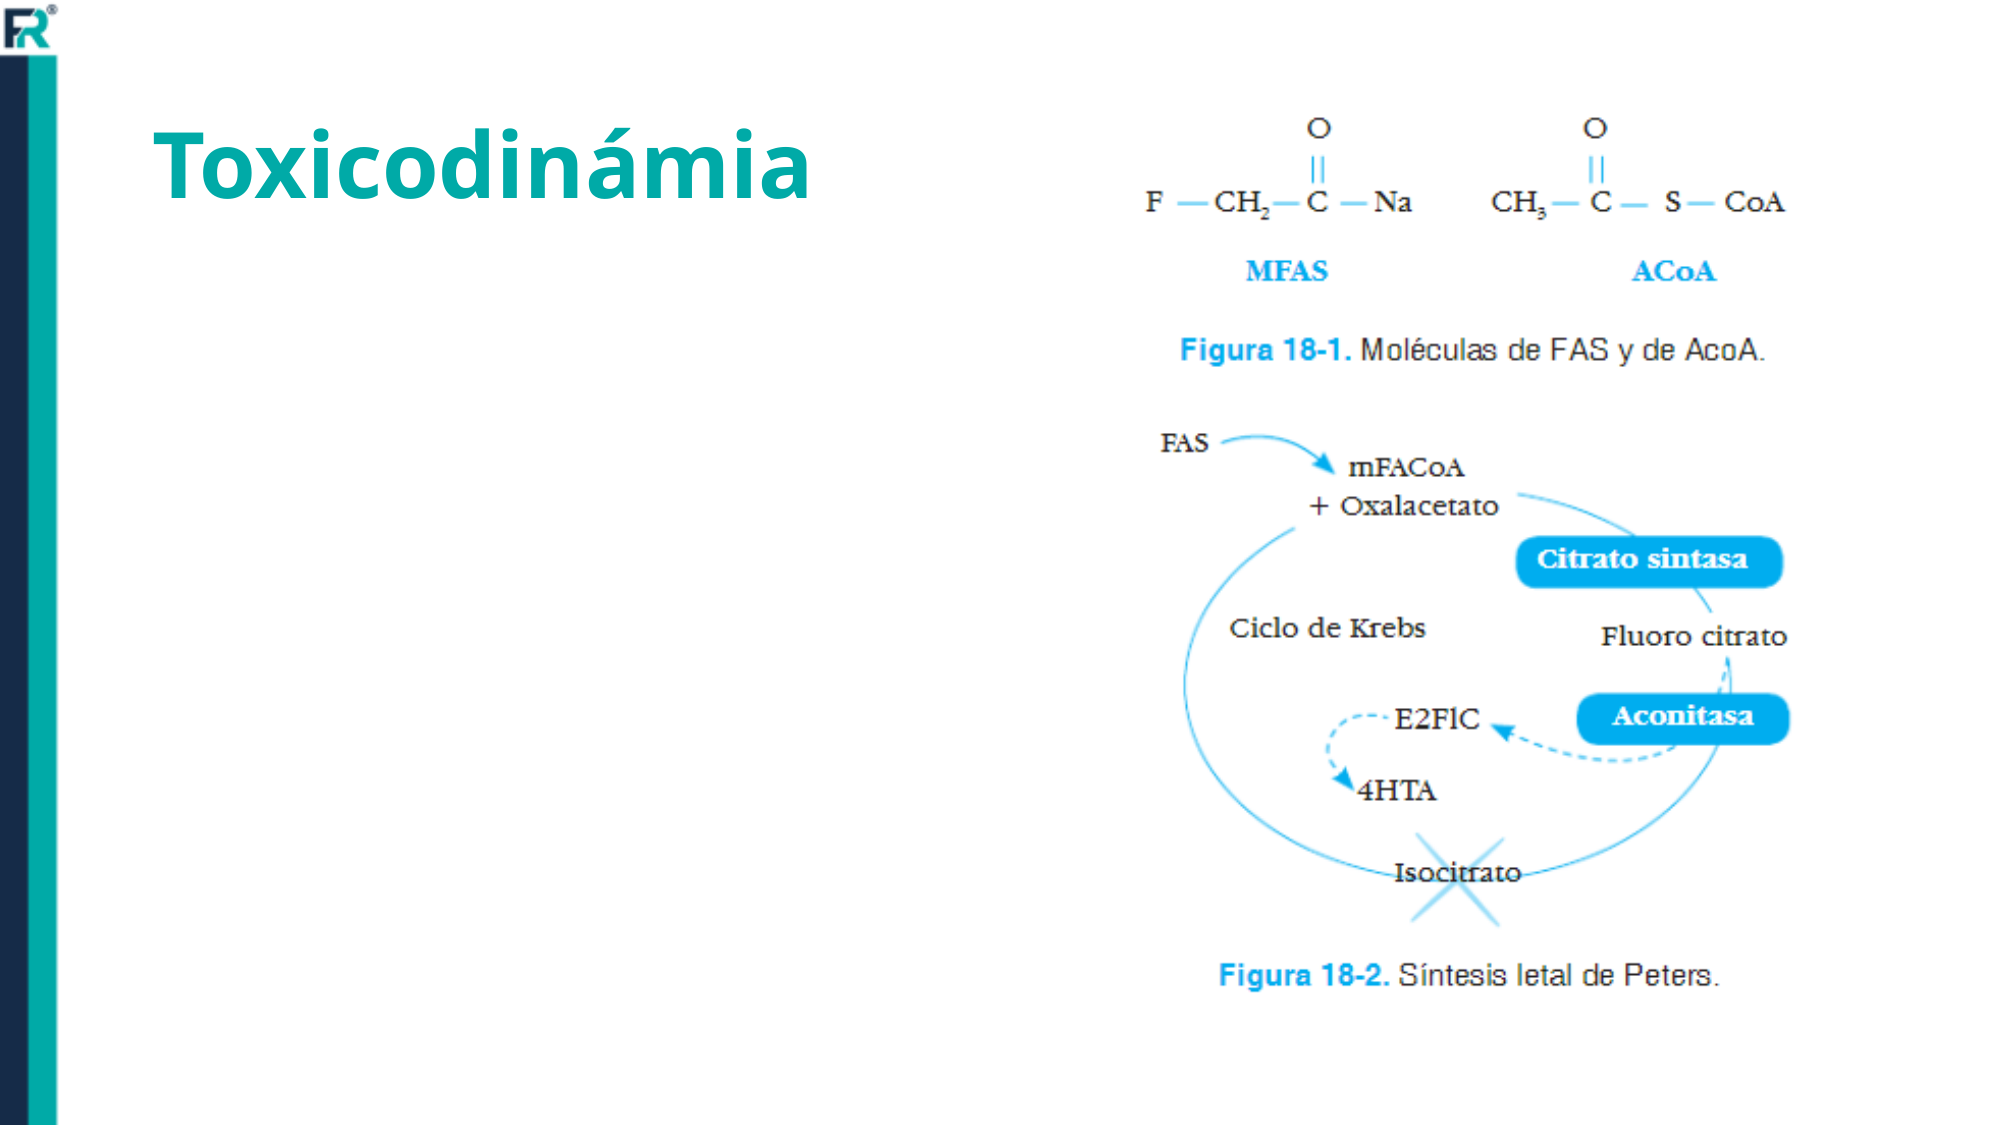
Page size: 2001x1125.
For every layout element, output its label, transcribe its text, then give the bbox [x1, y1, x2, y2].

title Toxicodinámia [137, 59, 1863, 278]
picture [0, 0, 2001, 1125]
